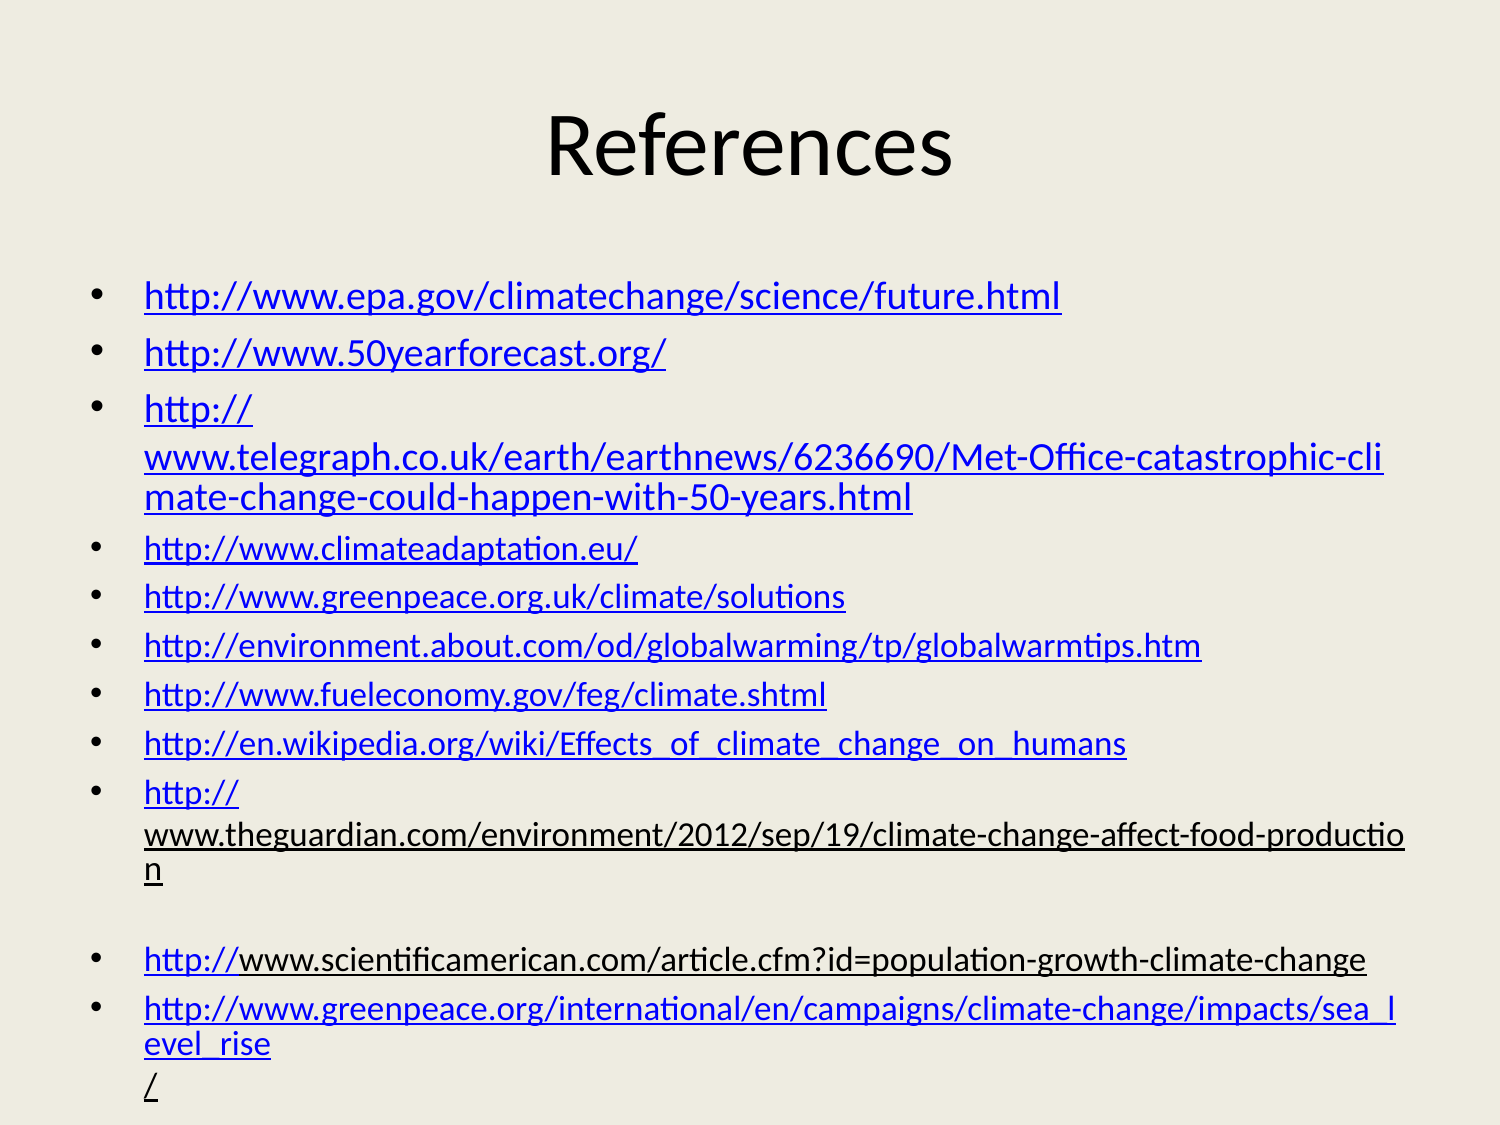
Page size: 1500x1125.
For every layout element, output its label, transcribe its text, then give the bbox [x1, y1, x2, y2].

list http://www.epa.gov/climatechange/science/future.html http://www.50yearforecast.org/ http://www.telegraph.co.uk/earth/earthnews/6236690/Met-Office-catastrophic-climate-change-could-happen-with-50-years.html http://www.climateadaptation.eu/ http://www.greenpeace.org.uk/climate/solutions http://environment.about.com/od/globalwarming/tp/globalwarmtips.htm http://www.fueleconomy.gov/feg/climate.shtml http://en.wikipedia.org/wiki/Effects_of_climate_change_on_humans http://www.theguardian.com/environment/2012/sep/19/climate-change-affect-food-production http://www.scientificamerican.com/article.cfm?id=population-growth-climate-change http://www.greenpeace.org/international/en/campaigns/climate-change/impacts/sea_level_rise/ [75, 262, 1425, 1005]
title References [75, 45, 1425, 233]
